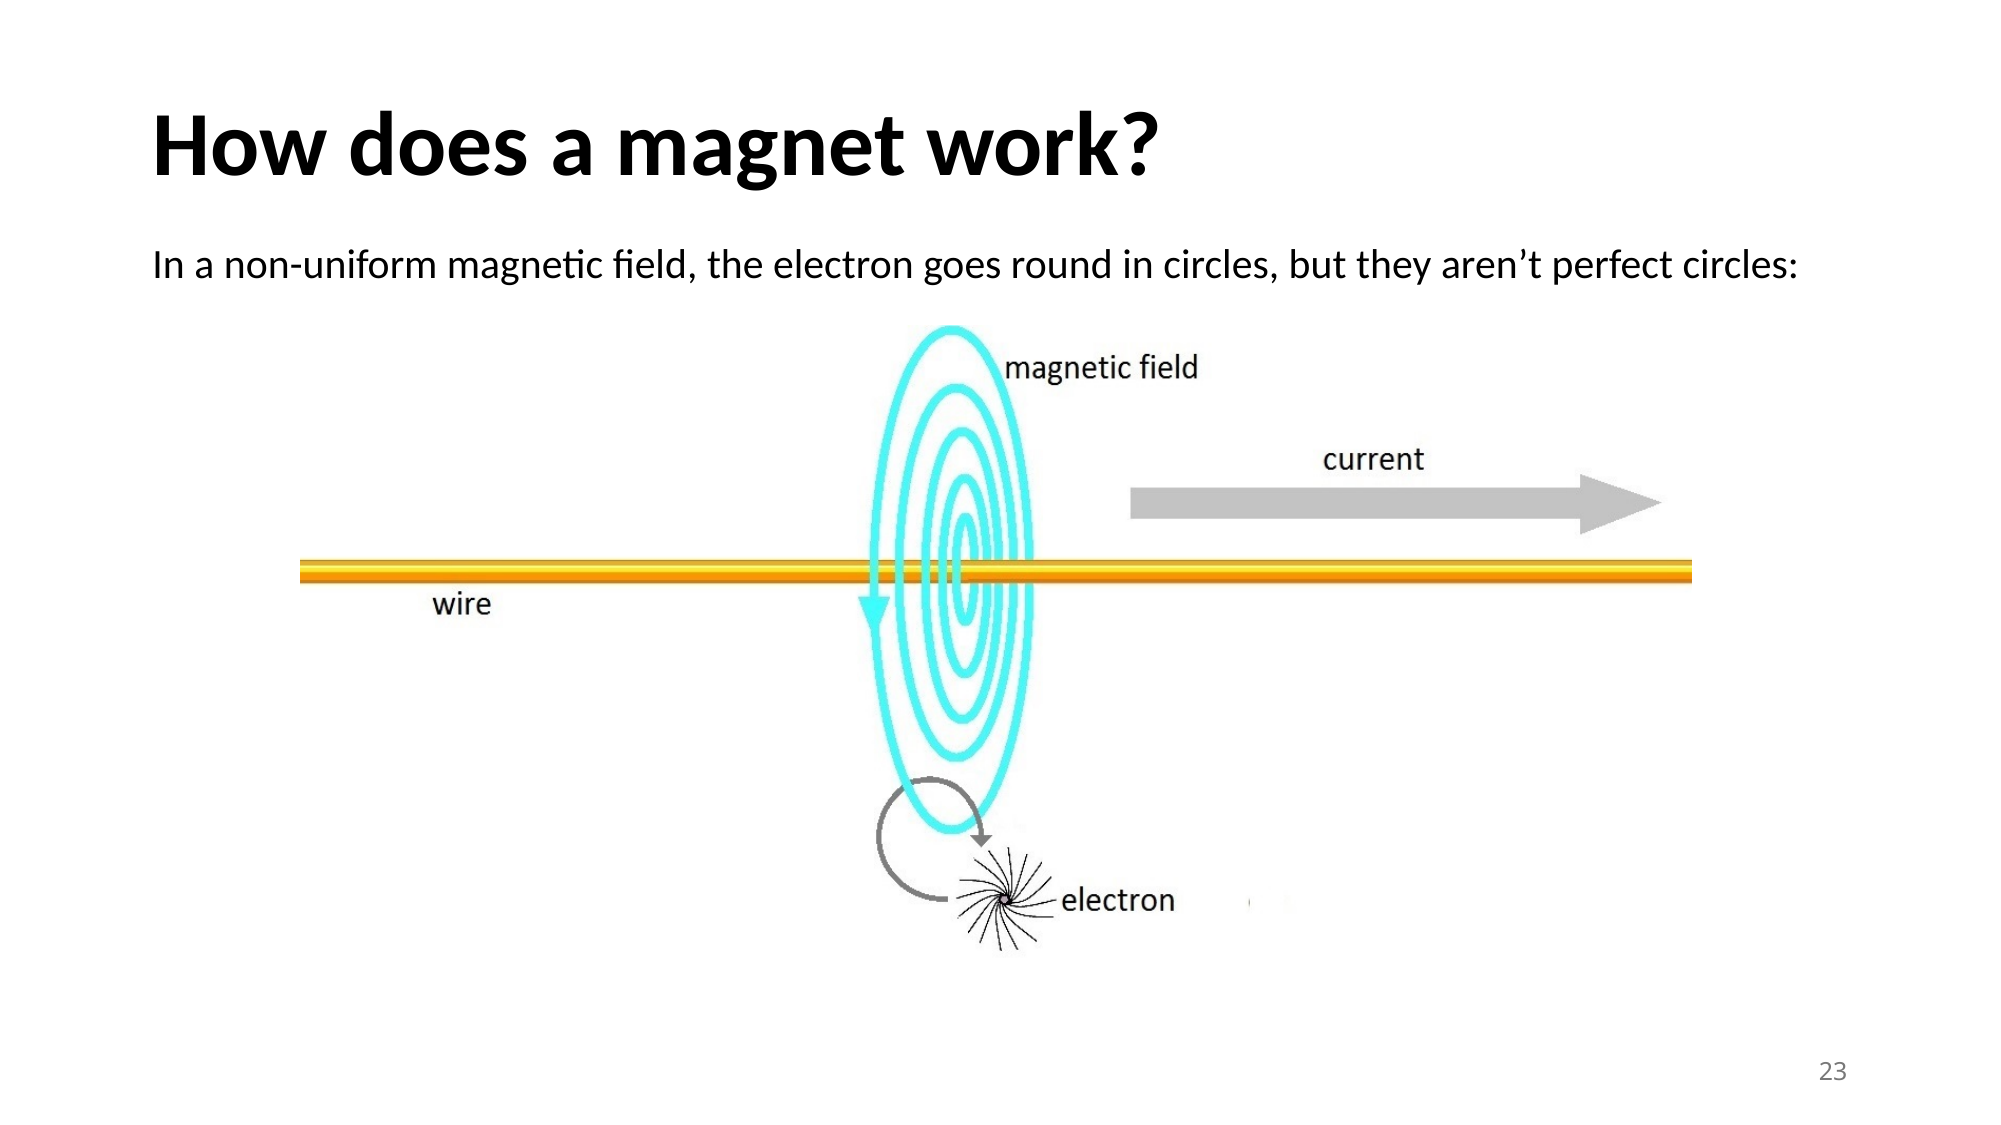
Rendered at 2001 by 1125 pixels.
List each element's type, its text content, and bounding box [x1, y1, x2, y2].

picture [299, 325, 1693, 961]
slide_number 23 [1412, 1042, 1863, 1103]
list In a non-uniform magnetic field, the electron goes round in circles, but they aren’t perfect circles: [137, 164, 1863, 1014]
title How does a magnet work? [137, 59, 1863, 164]
